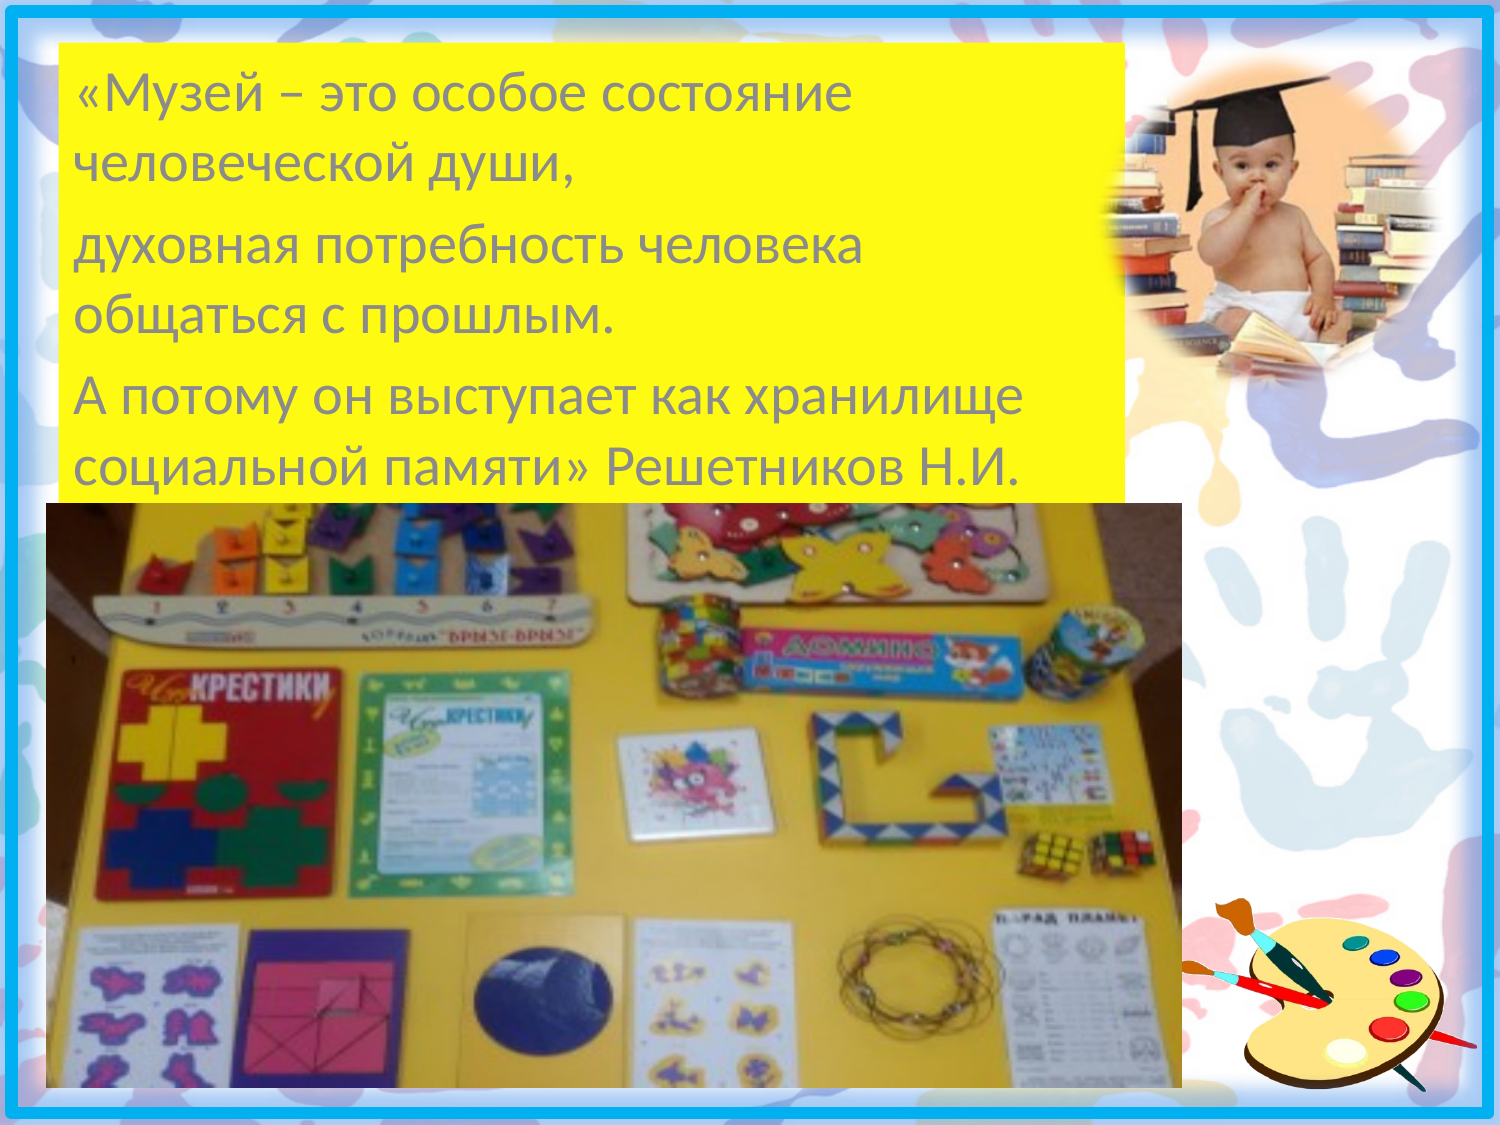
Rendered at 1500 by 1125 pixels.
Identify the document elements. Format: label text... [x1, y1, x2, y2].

picture [46, 503, 1476, 1092]
list «Музей – это особое состояние человеческой души, духовная потребность человека общаться с прошлым. А потому он выступает как хранилище социальной памяти» Решетников Н.И. [58, 42, 1126, 502]
picture [1092, 42, 1448, 398]
